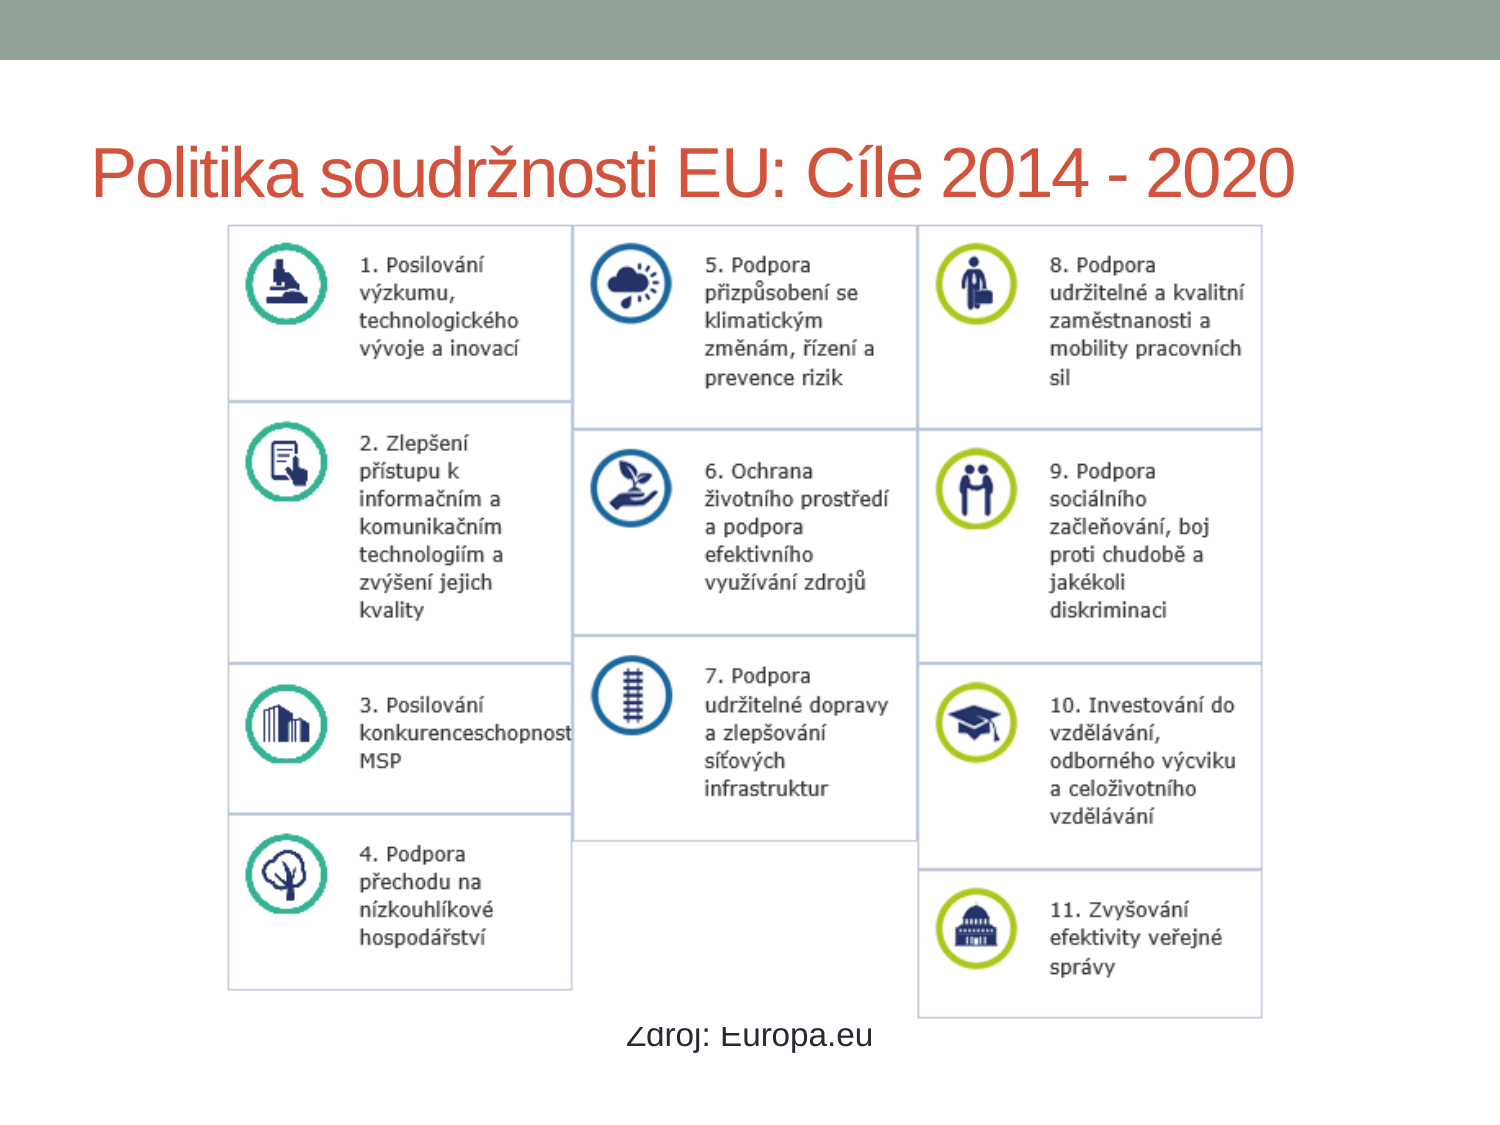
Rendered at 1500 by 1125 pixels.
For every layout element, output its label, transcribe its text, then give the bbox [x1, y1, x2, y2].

picture [218, 212, 1276, 1027]
list Zdroj: Europa.eu [75, 262, 1425, 1106]
title Politika soudržnosti EU: Cíle 2014 - 2020 [75, 87, 1425, 250]
